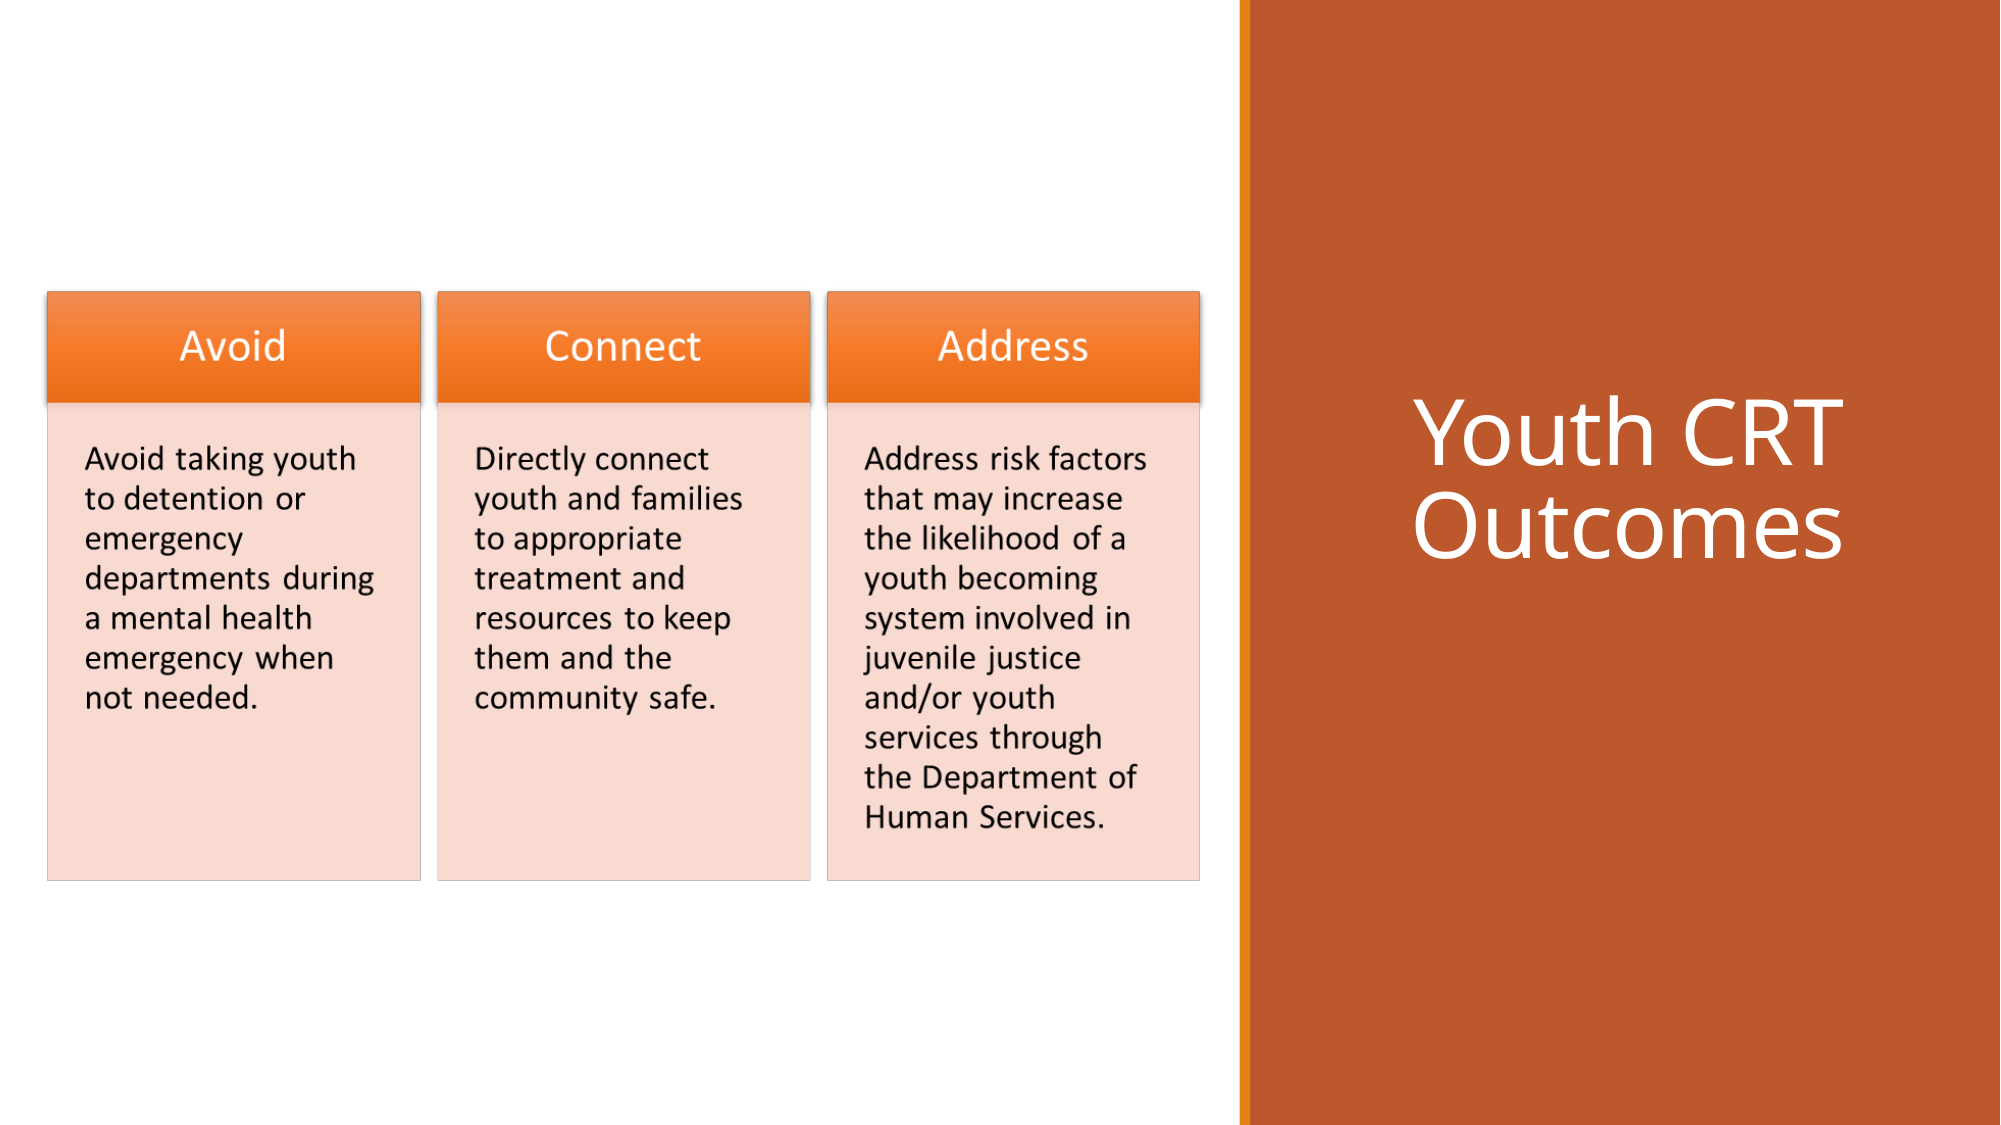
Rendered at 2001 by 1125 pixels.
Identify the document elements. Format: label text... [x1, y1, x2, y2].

text_box [0, 0, 1238, 1125]
text_box [1238, 0, 1251, 1125]
text_box [1251, 0, 2000, 1125]
text_box Youth CRT Outcomes [1328, 104, 1929, 585]
picture [37, 216, 1211, 954]
